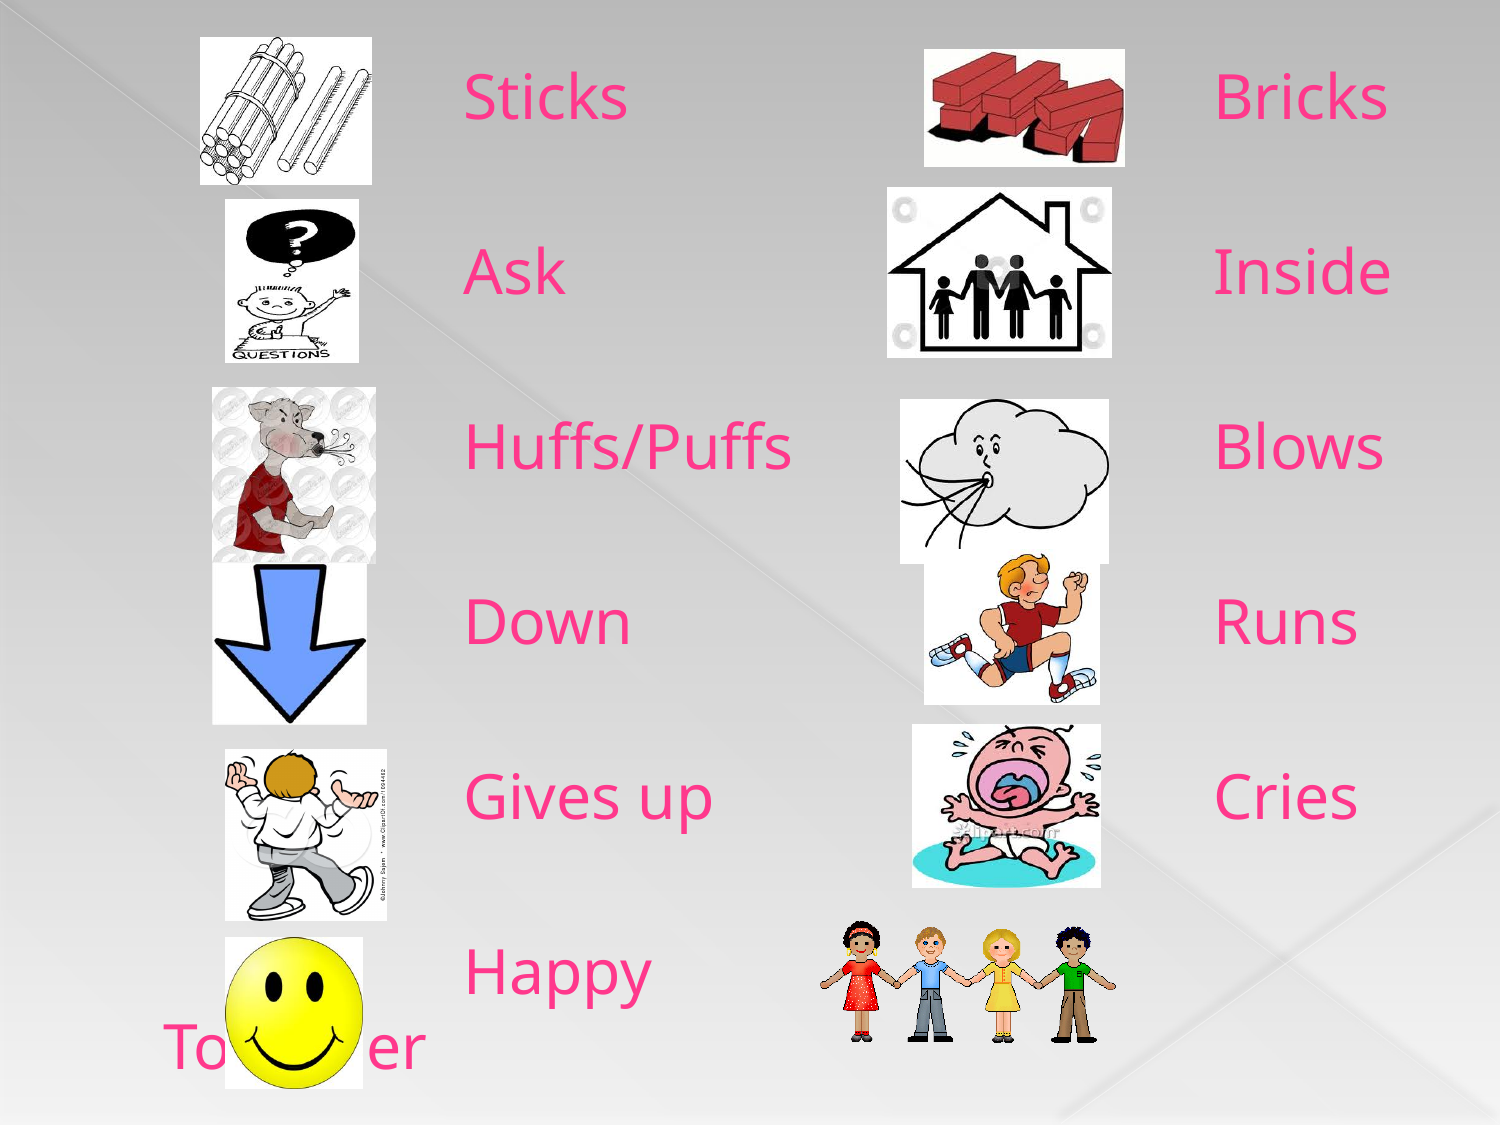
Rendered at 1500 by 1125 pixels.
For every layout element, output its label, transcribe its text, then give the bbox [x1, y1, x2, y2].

picture [812, 912, 1125, 1060]
picture [212, 387, 376, 726]
picture [224, 937, 363, 1089]
picture [224, 199, 359, 363]
picture [924, 49, 1126, 167]
list Sticks Bricks Ask Inside Huffs/Puffs Blows Down Runs Gives up Cries Happy Together [75, 50, 1425, 1059]
picture [224, 749, 387, 922]
picture [899, 399, 1109, 705]
picture [199, 37, 373, 185]
picture [912, 724, 1101, 888]
picture [887, 187, 1112, 358]
